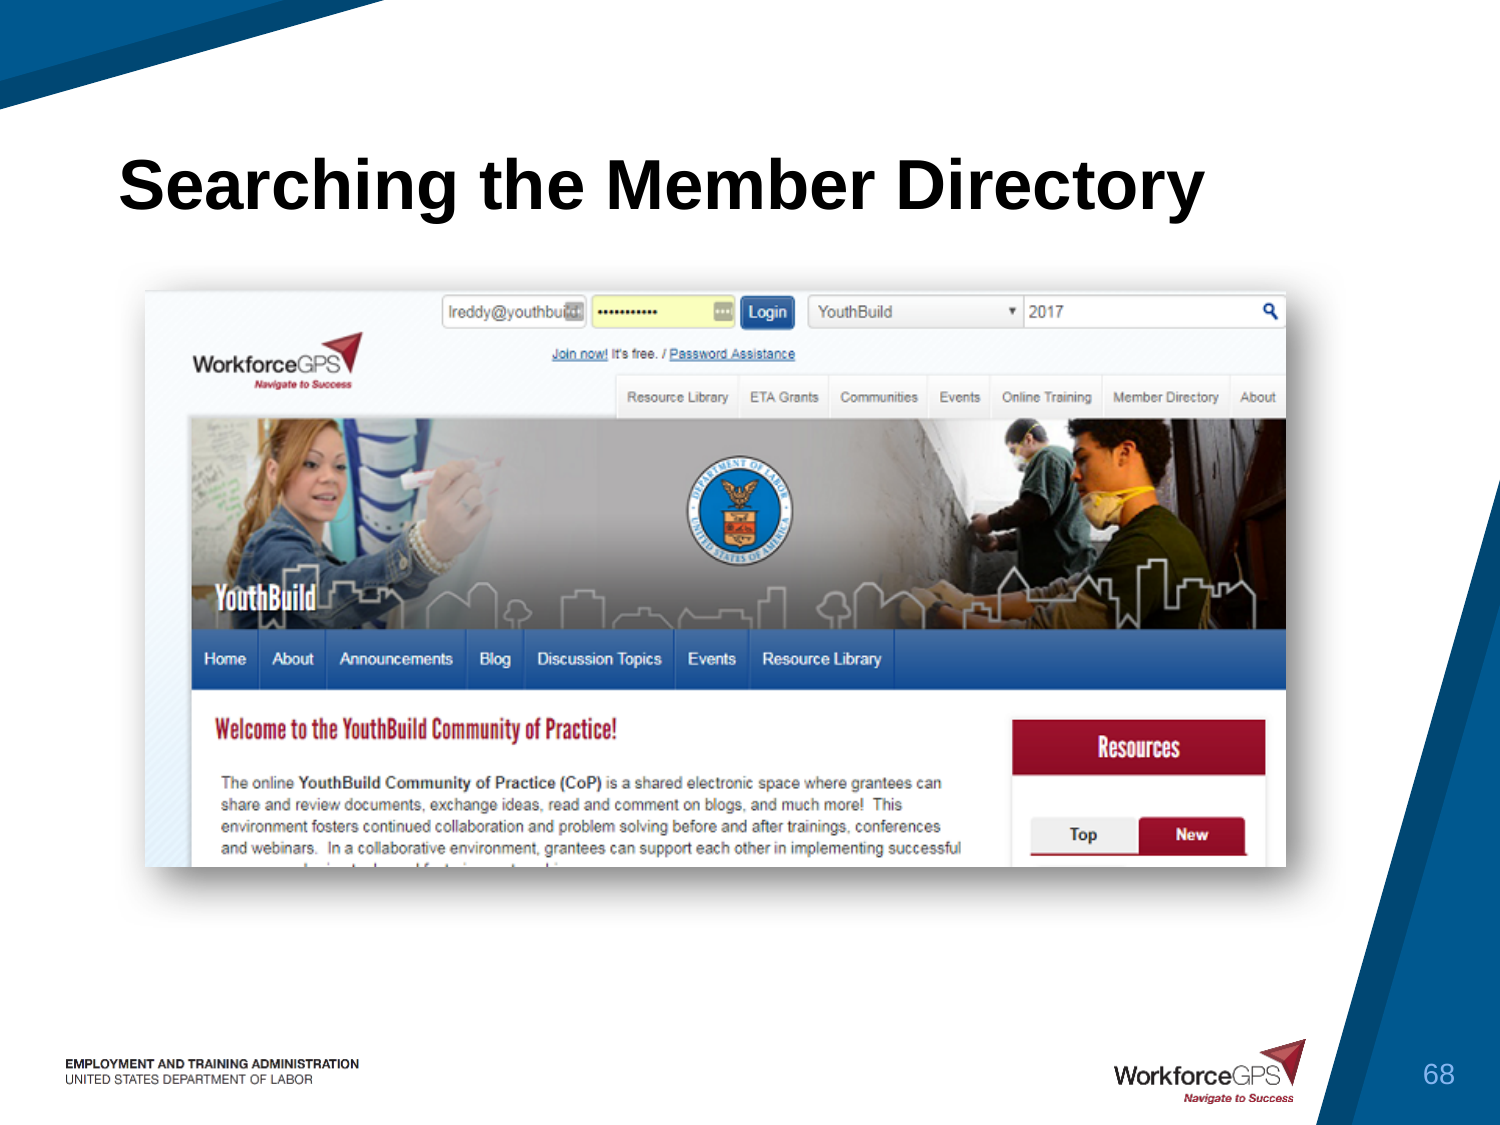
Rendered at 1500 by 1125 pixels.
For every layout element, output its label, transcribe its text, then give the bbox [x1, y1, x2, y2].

picture [1112, 1038, 1308, 1105]
title Searching the Member Directory [103, 59, 1409, 233]
slide_number 68 [1260, 1042, 1471, 1103]
picture [145, 290, 1286, 867]
picture [59, 1053, 370, 1092]
